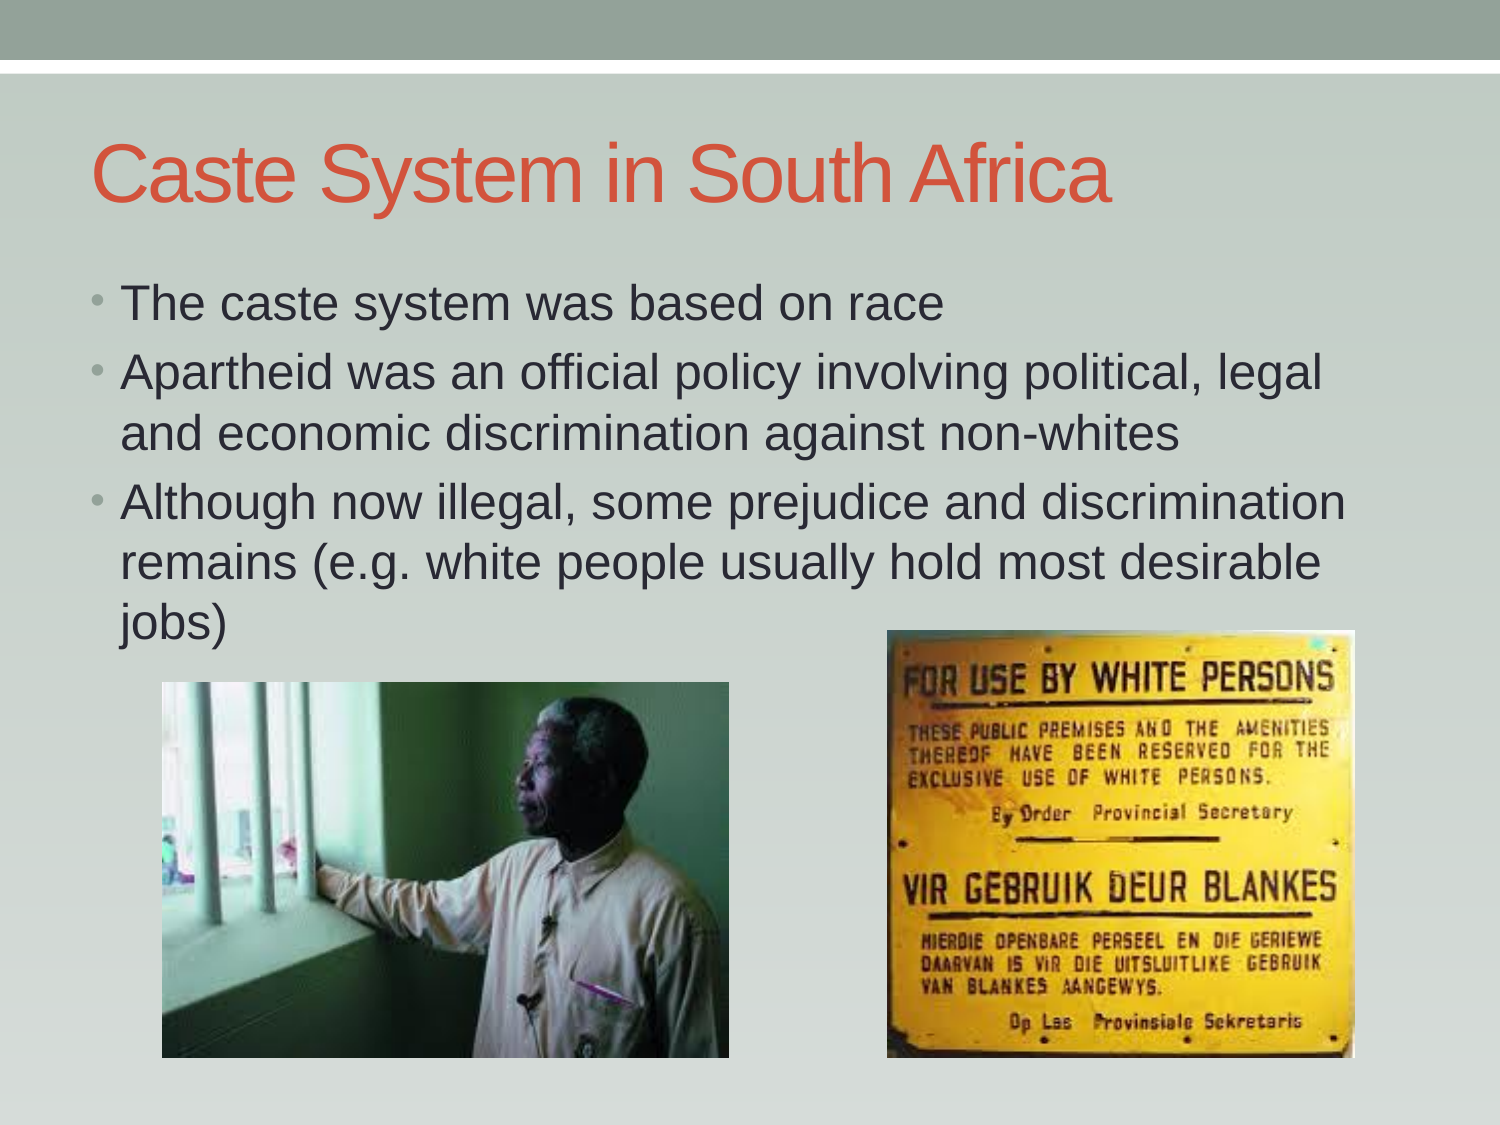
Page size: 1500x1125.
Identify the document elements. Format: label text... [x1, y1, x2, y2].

list The caste system was based on race Apartheid was an official policy involving political, legal and economic discrimination against non-whites Although now illegal, some prejudice and discrimination remains (e.g. white people usually hold most desirable jobs) [75, 262, 1425, 1063]
picture [887, 630, 1355, 1058]
picture [162, 682, 729, 1058]
title Caste System in South Africa [75, 87, 1425, 250]
